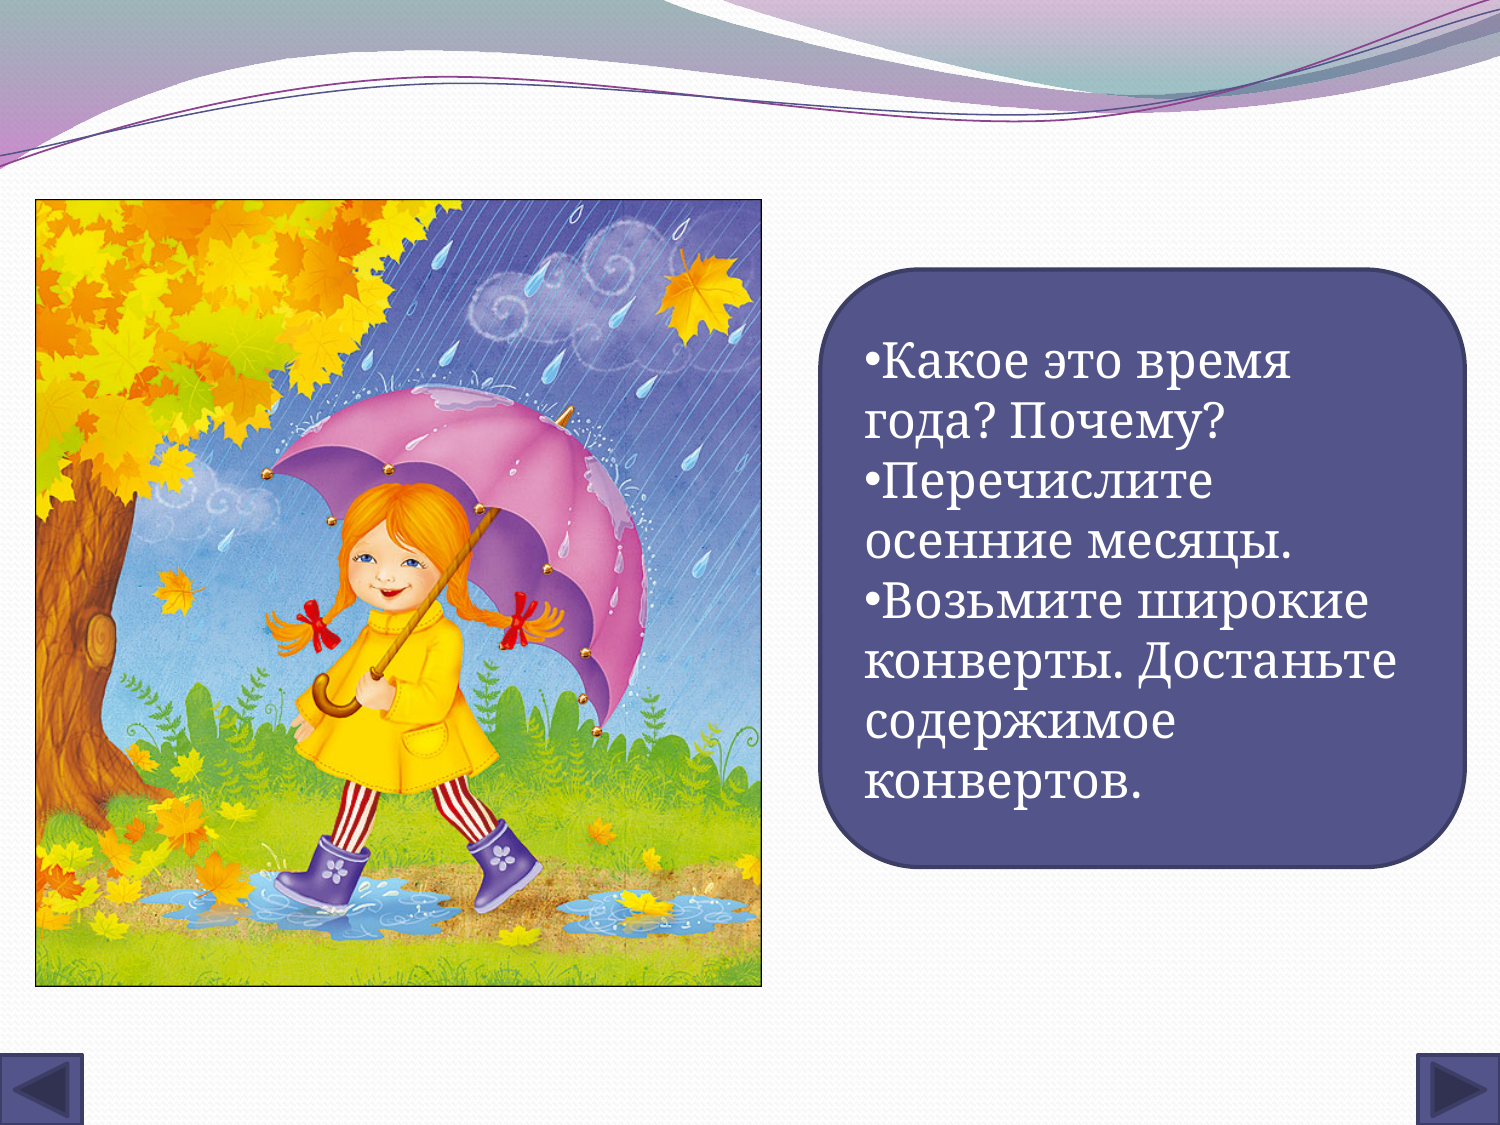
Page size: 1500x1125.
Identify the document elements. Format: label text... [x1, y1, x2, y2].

text_box Какое это время года? Почему? Перечислите осенние месяцы. Возьмите широкие конверты. Достаньте содержимое конвертов. [818, 267, 1467, 870]
text_box [1416, 1053, 1500, 1125]
text_box [0, 1053, 84, 1125]
picture [34, 198, 762, 987]
